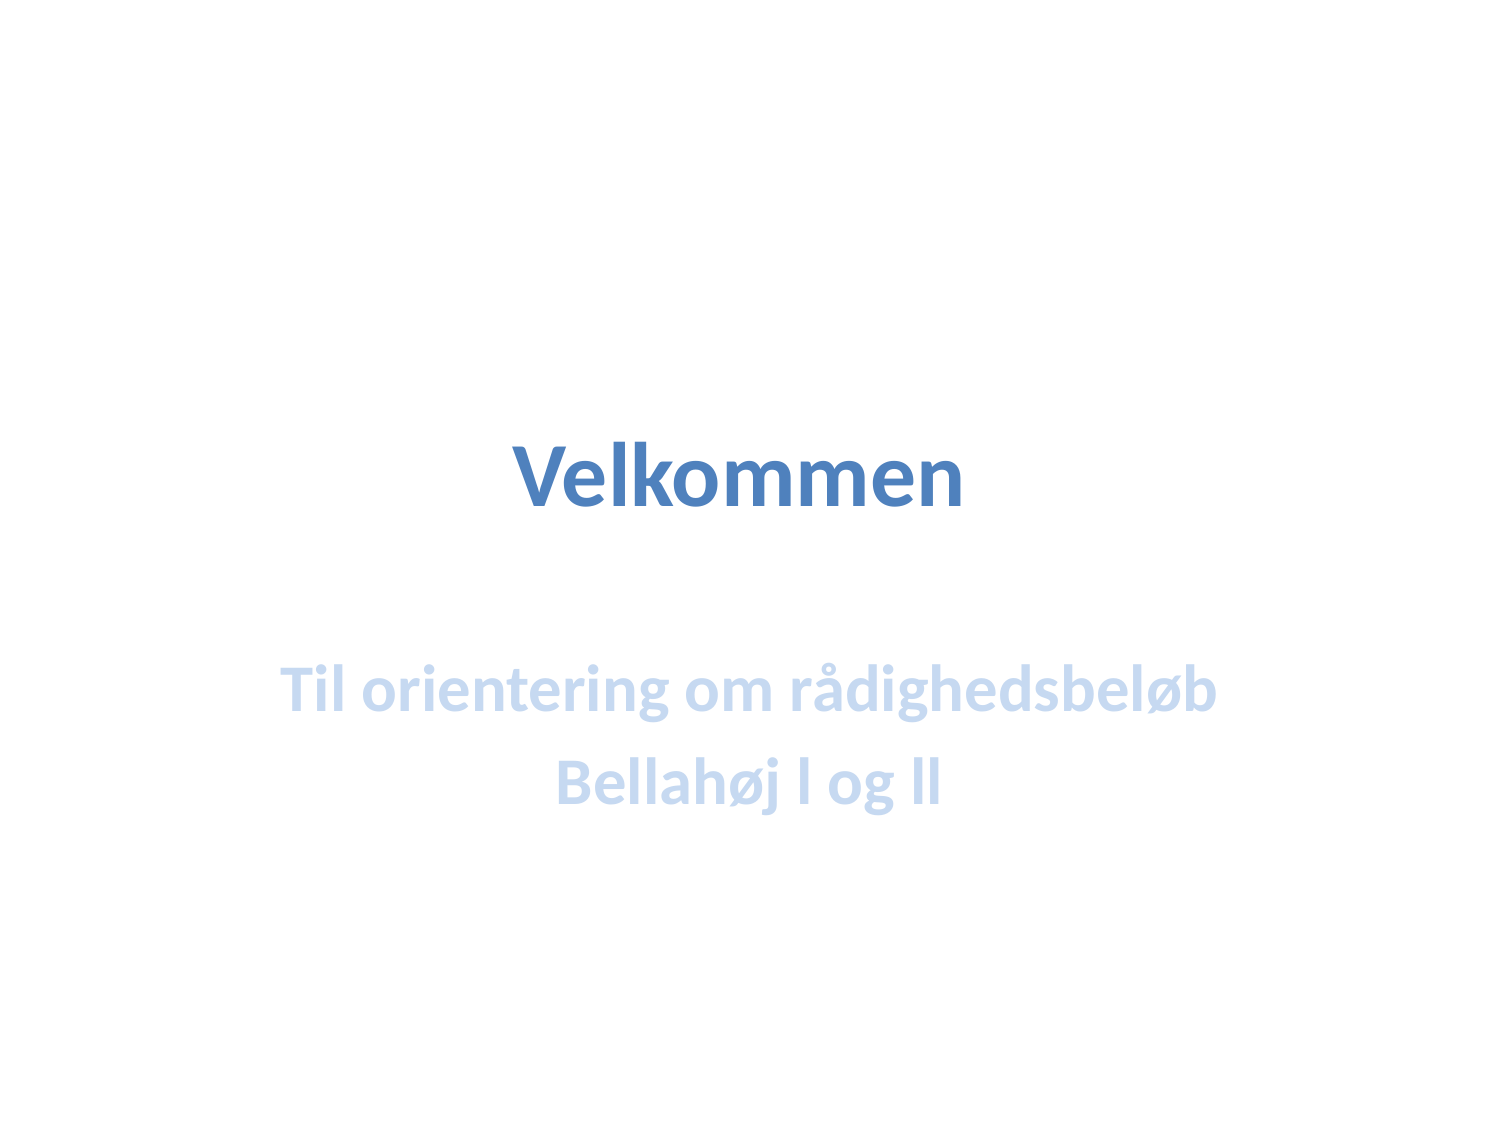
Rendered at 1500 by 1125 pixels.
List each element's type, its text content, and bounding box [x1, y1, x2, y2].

subtitle Til orientering om rådighedsbeløb Bellahøj l og ll [225, 637, 1275, 925]
title Velkommen [112, 349, 1388, 591]
